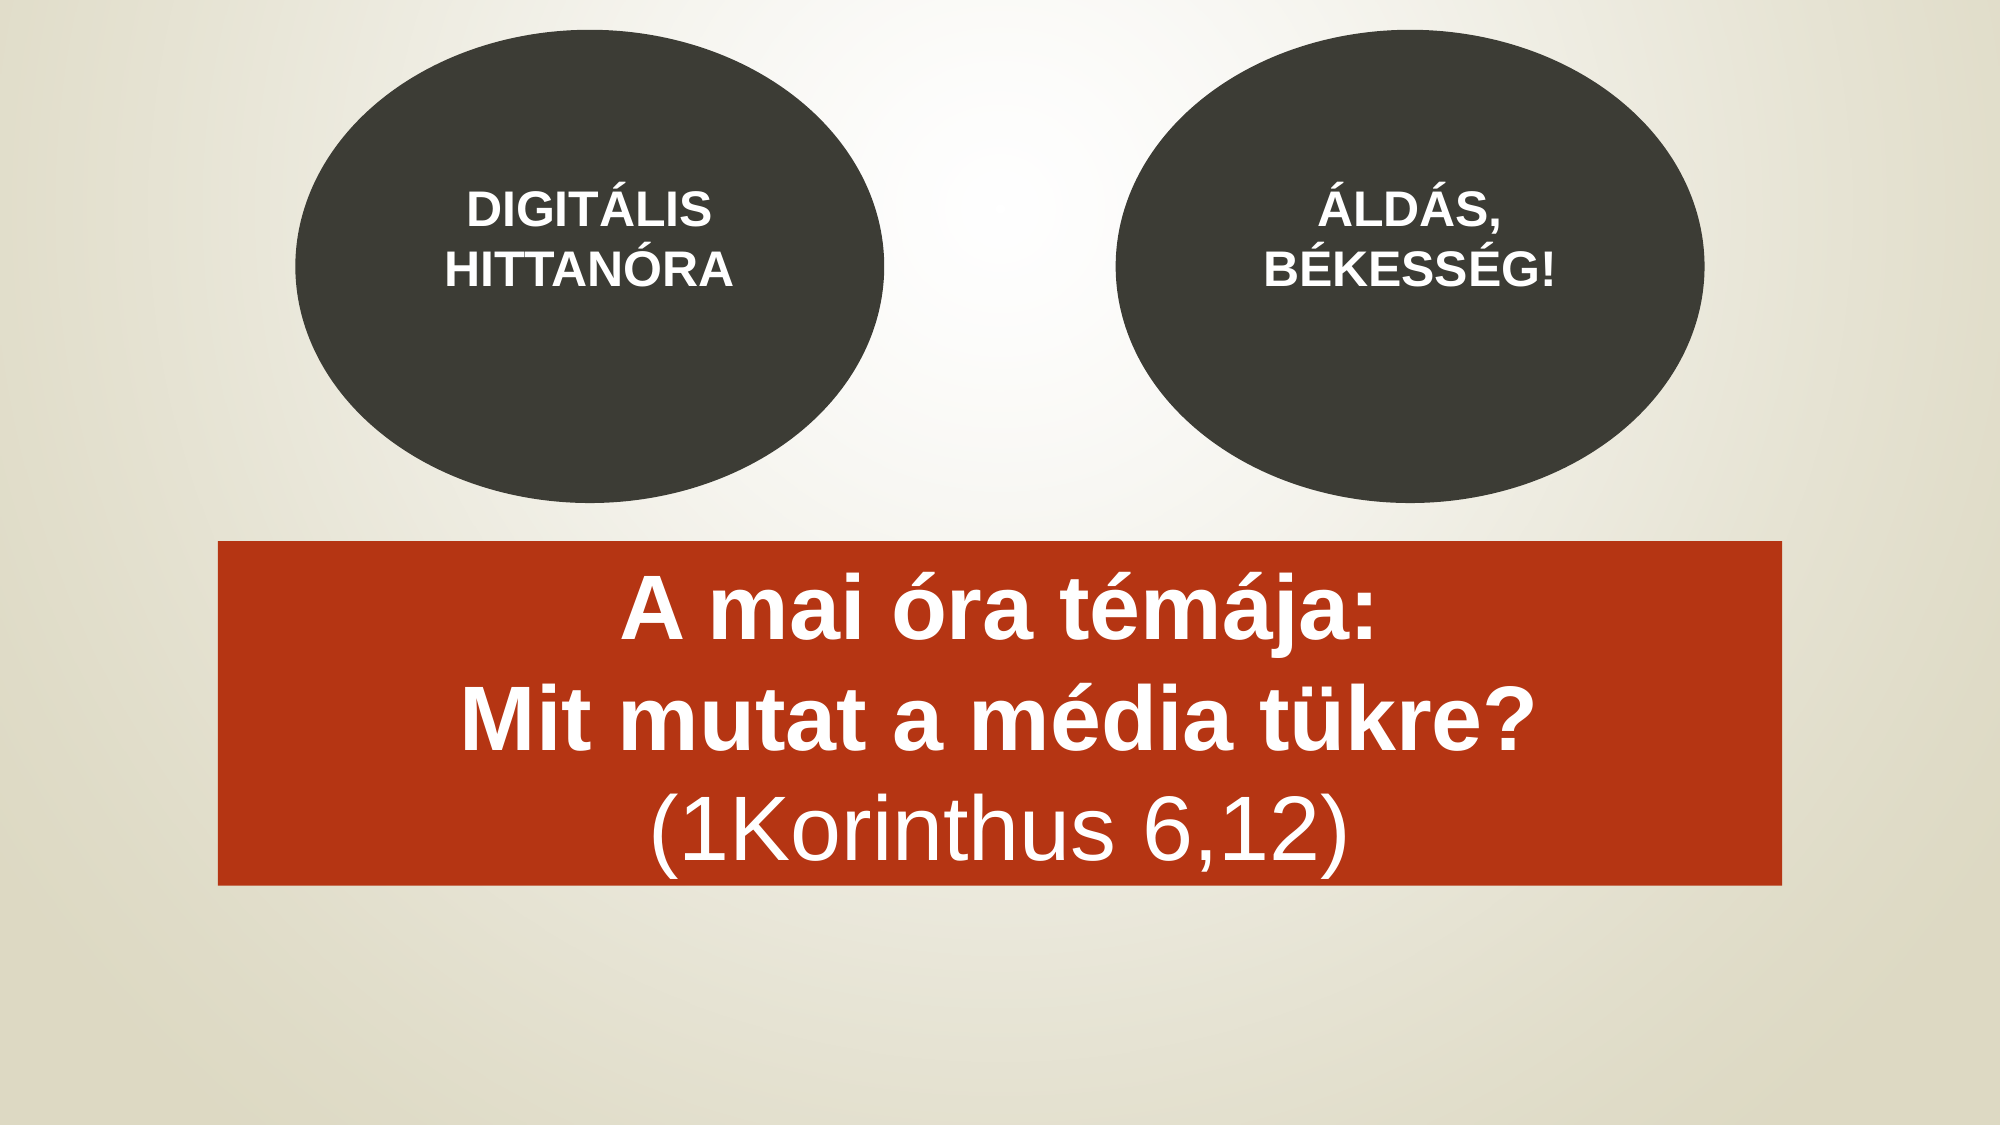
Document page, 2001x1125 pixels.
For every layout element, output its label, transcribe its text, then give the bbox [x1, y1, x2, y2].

text_box ÁLDÁS, BÉKESSÉG! [1114, 28, 1706, 505]
text_box DIGITÁLIS HITTANÓRA [294, 28, 886, 505]
text_box A mai óra témája: Mit mutat a média tükre? (1Korinthus 6,12) [217, 541, 1783, 886]
picture [0, 0, 2000, 1125]
